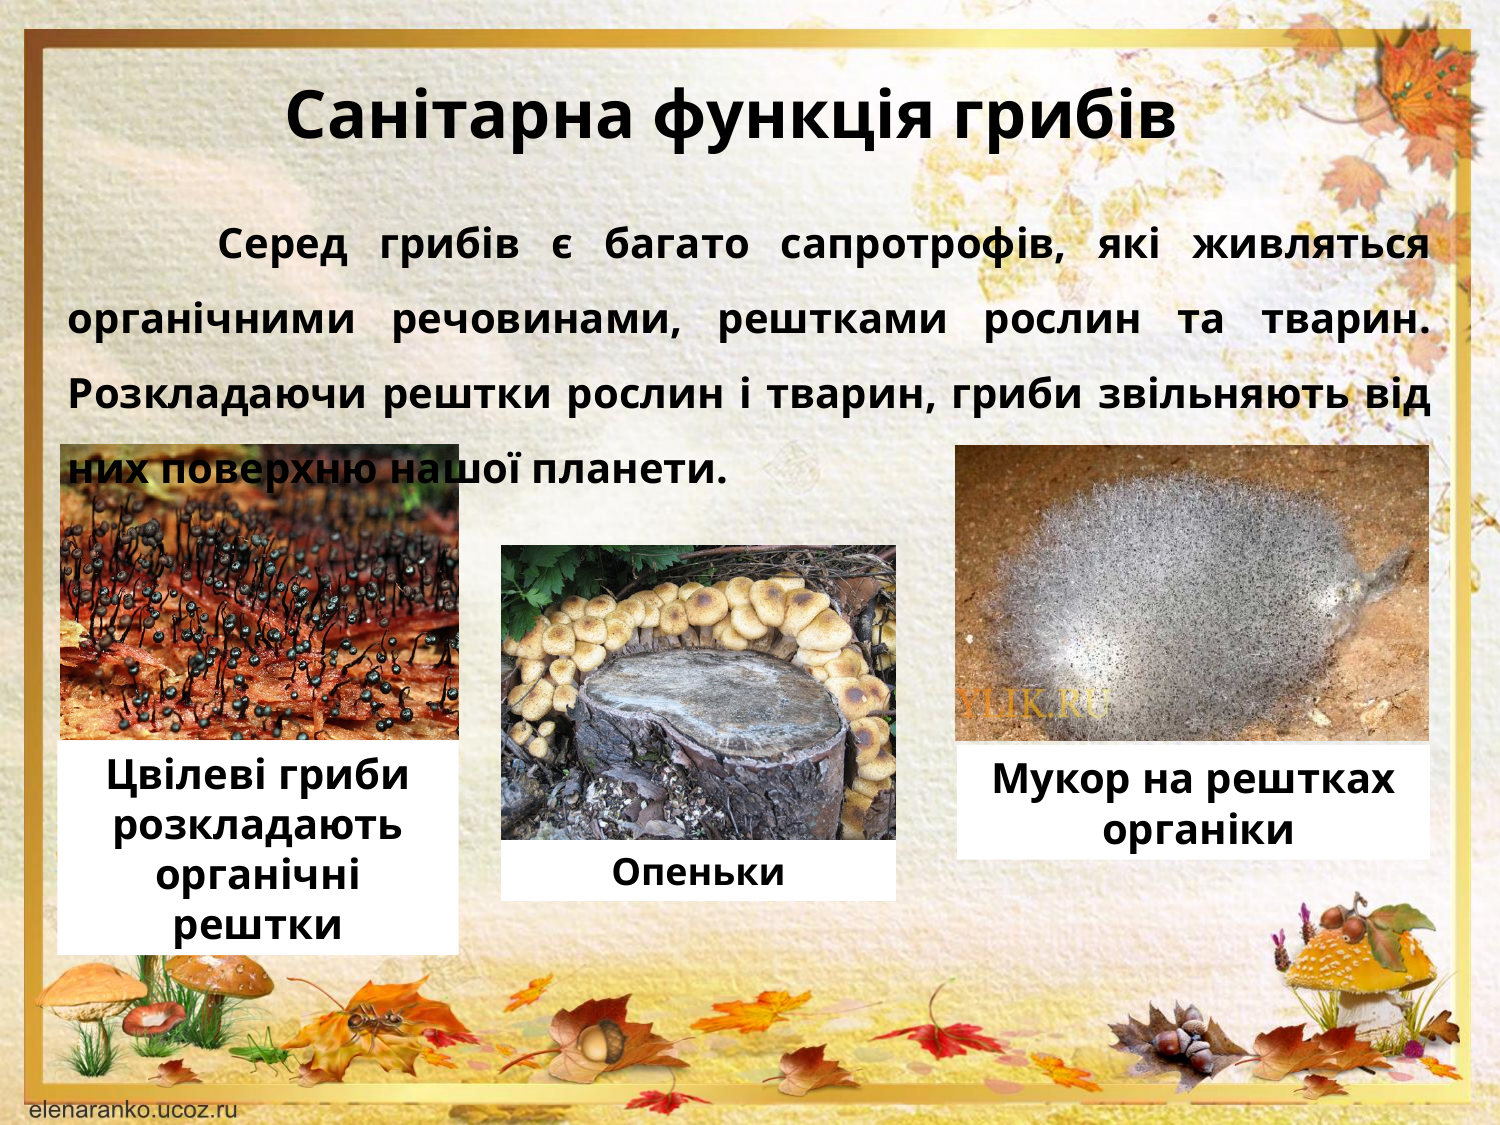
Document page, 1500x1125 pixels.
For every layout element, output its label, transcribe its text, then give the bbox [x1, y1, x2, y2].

text_box Мукор на рештках органіки [957, 746, 1431, 860]
text_box Санітарна функція грибів [100, 64, 1365, 160]
picture [0, 0, 1500, 1125]
text_box Цвілеві гриби розкладають органічні рештки [57, 746, 459, 956]
text_box Серед грибів є багато сапротрофів, які живляться органічними речовинами, рештками рослин та тварин. Розкладаючи рештки рослин і тварин, гриби звільняють від них поверхню нашої планети. [53, 184, 1447, 500]
text_box Опеньки [501, 848, 896, 901]
